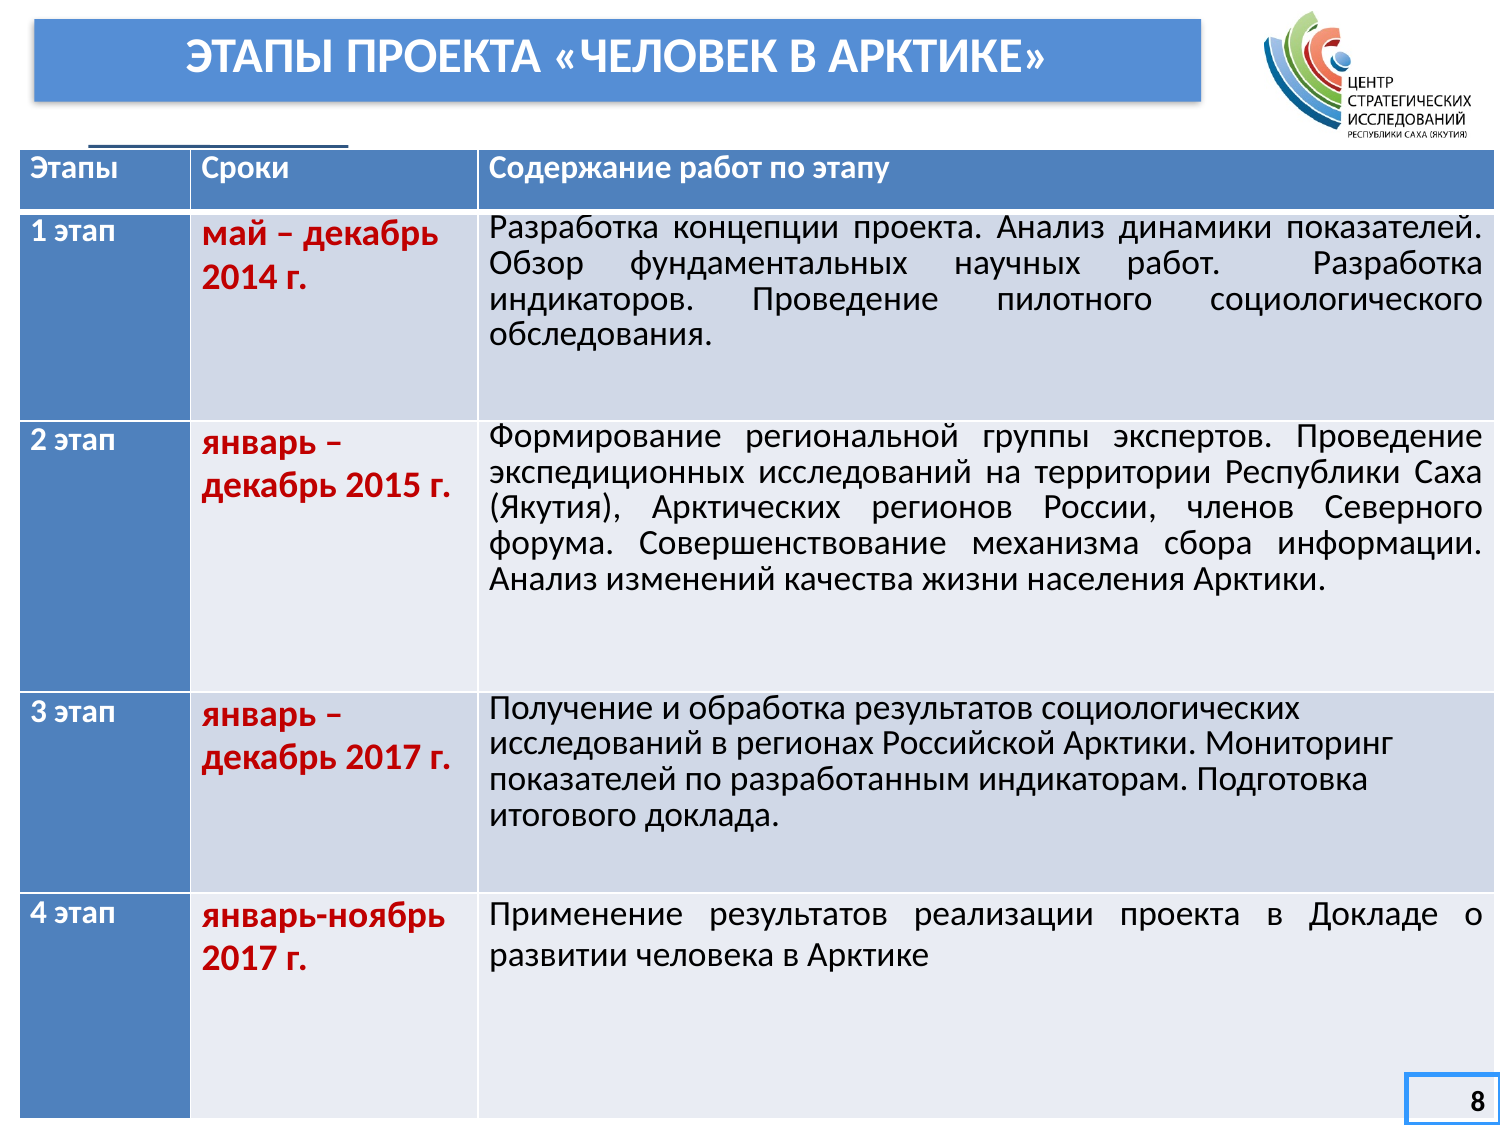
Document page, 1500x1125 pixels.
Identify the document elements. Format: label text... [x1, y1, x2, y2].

table_cell 4 этап [20, 894, 190, 1118]
table_header Сроки [191, 150, 477, 209]
table_cell Получение и обработка результатов социологических исследований в регионах Российской Арктики. Мониторинг показателей по разработанным индикаторам. Подготовка итогового доклада. [479, 693, 1494, 892]
table_header Содержание работ по этапу [479, 150, 1494, 209]
table_cell Разработка концепции проекта. Анализ динамики показателей. Обзор фундаментальных научных работ. Разработка индикаторов. Проведение пилотного социологического обследования. [479, 215, 1494, 420]
table_cell 1 этап [20, 215, 190, 420]
table_cell январь-ноябрь 2017 г. [191, 894, 477, 1118]
table_cell январь – декабрь 2015 г. [191, 422, 477, 691]
table_cell май – декабрь 2014 г. [191, 215, 477, 420]
table_cell Применение результатов реализации проекта в Докладе о развитии человека в Арктике [479, 894, 1494, 1118]
table_cell Формирование региональной группы экспертов. Проведение экспедиционных исследований на территории Республики Саха (Якутия), Арктических регионов России, членов Северного форума. Совершенствование механизма сбора информации. Анализ изменений качества жизни населения Арктики. [479, 422, 1494, 691]
text_box 8 [1406, 1074, 1500, 1125]
picture [1264, 11, 1471, 138]
table_cell 3 этап [20, 693, 190, 892]
table_cell январь – декабрь 2017 г. [191, 693, 477, 892]
table_header Этапы [20, 150, 190, 209]
text_box ЭТАПЫ ПРОЕКТА «ЧЕЛОВЕК В АРКТИКЕ» [34, 19, 1202, 102]
table_cell 2 этап [20, 422, 190, 691]
